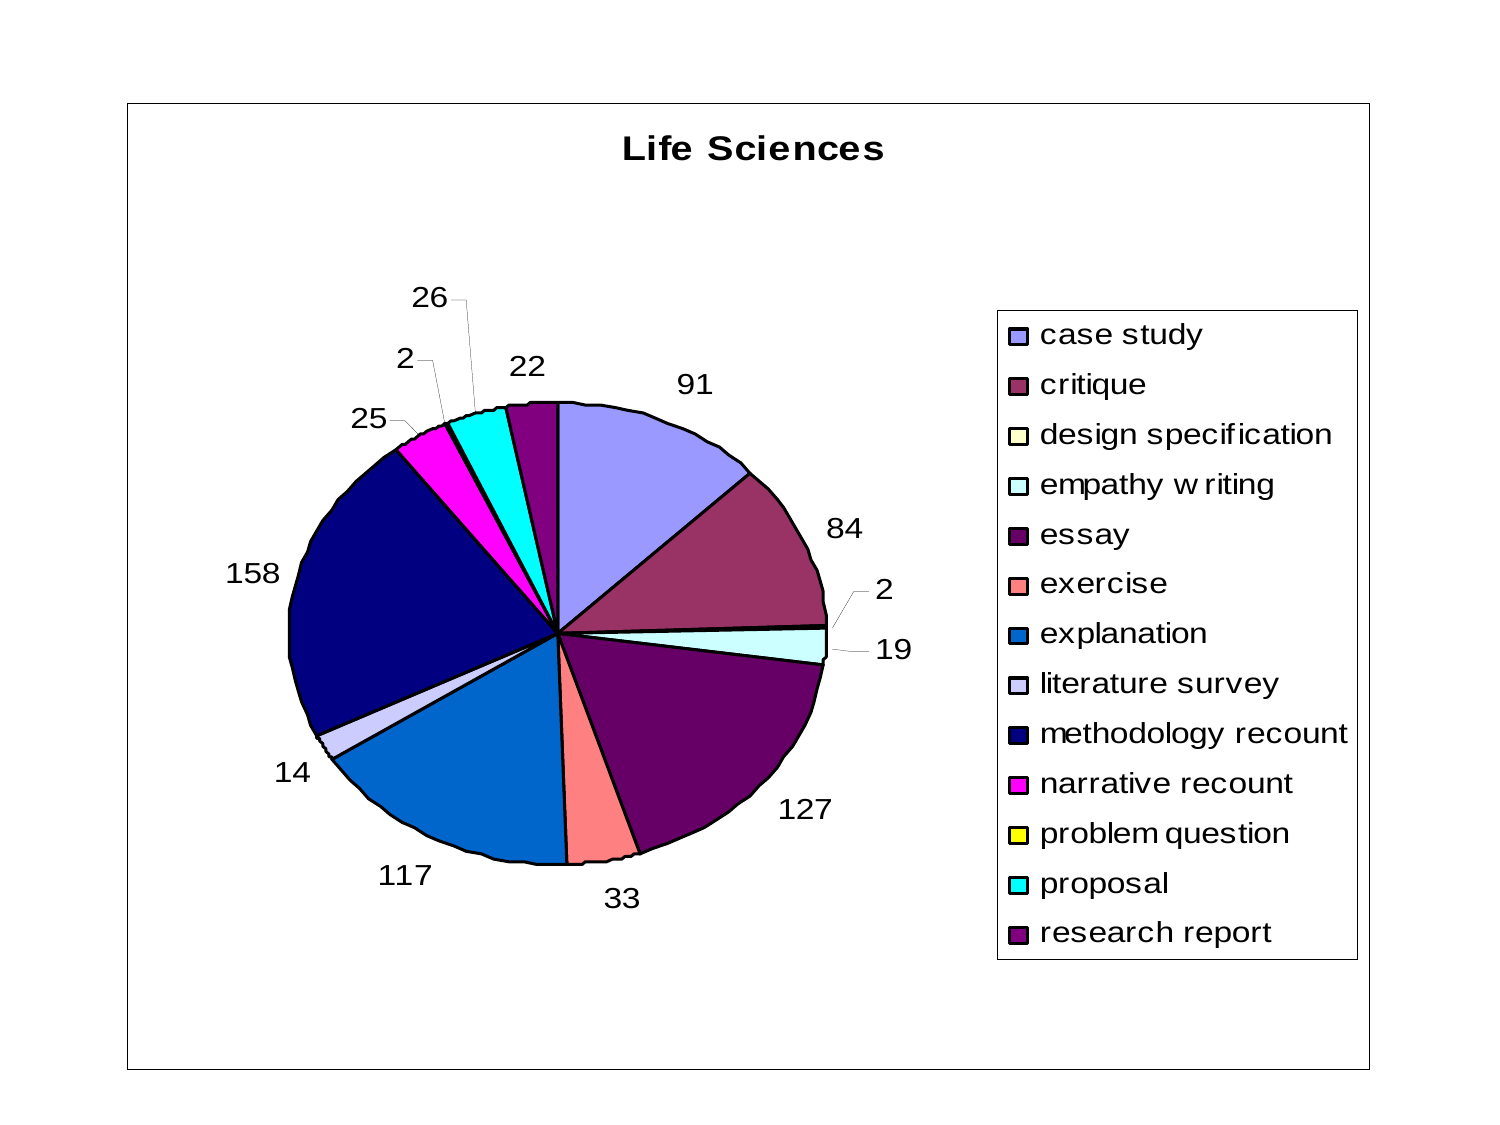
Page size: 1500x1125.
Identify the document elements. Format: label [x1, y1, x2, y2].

text_box [111, 89, 1389, 1083]
